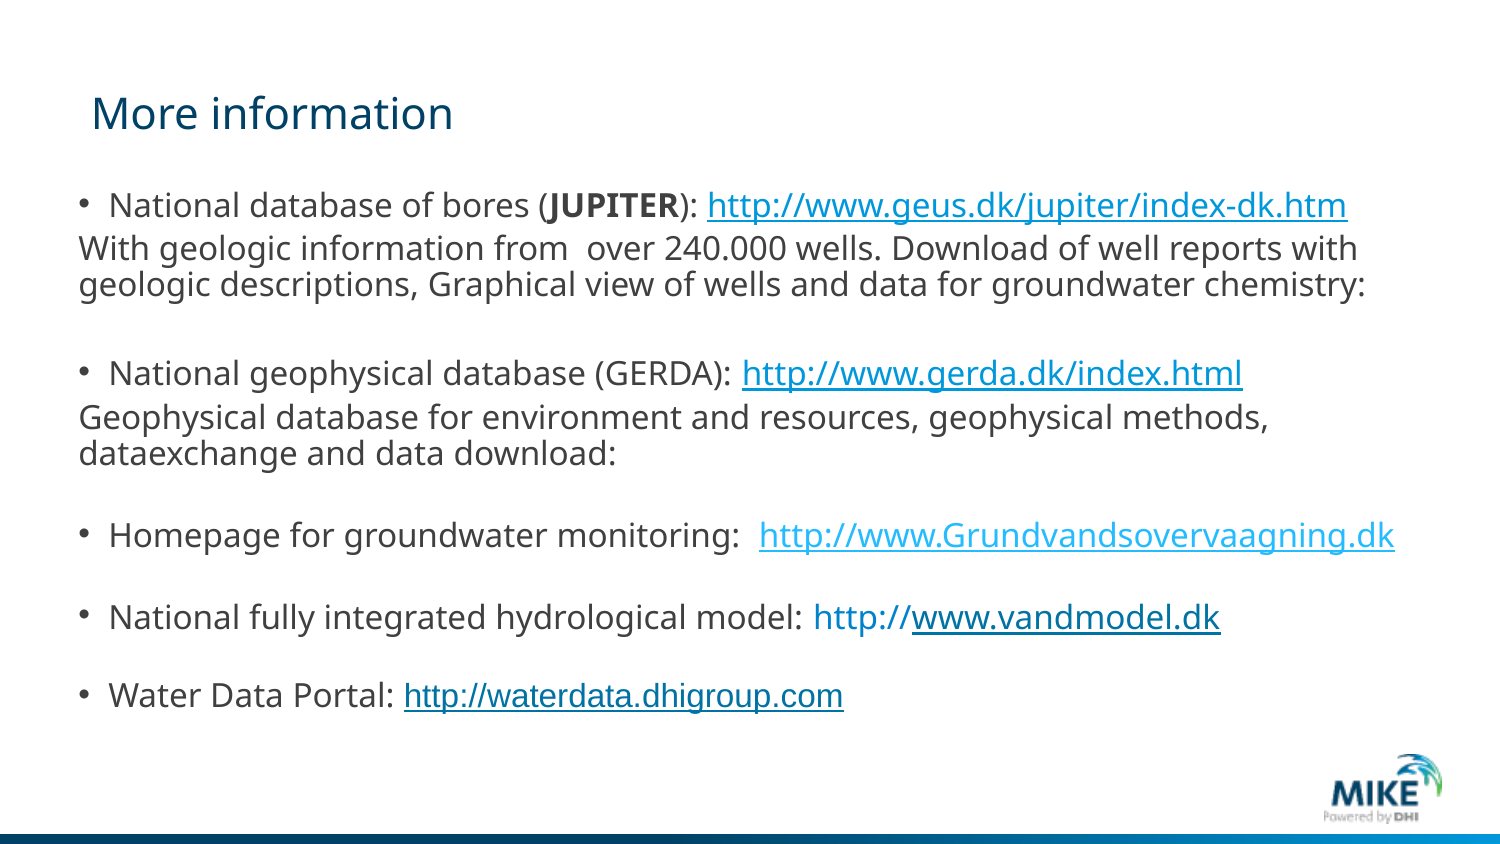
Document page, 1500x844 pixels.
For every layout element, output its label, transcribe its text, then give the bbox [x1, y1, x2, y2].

list National database of bores (JUPITER): http://www.geus.dk/jupiter/index-dk.htm With geologic information from over 240.000 wells. Download of well reports with geologic descriptions, Graphical view of wells and data for groundwater chemistry: National geophysical database (GERDA): http://www.gerda.dk/index.html Geophysical database for environment and resources, geophysical methods, dataexchange and data download: Homepage for groundwater monitoring: http://www.Grundvandsovervaagning.dk National fully integrated hydrological model: http://www.vandmodel.dk Water Data Portal: http://waterdata.dhigroup.com [78, 184, 1397, 692]
picture [668, 834, 672, 844]
picture [1324, 754, 1442, 824]
title More information [90, 27, 1409, 139]
